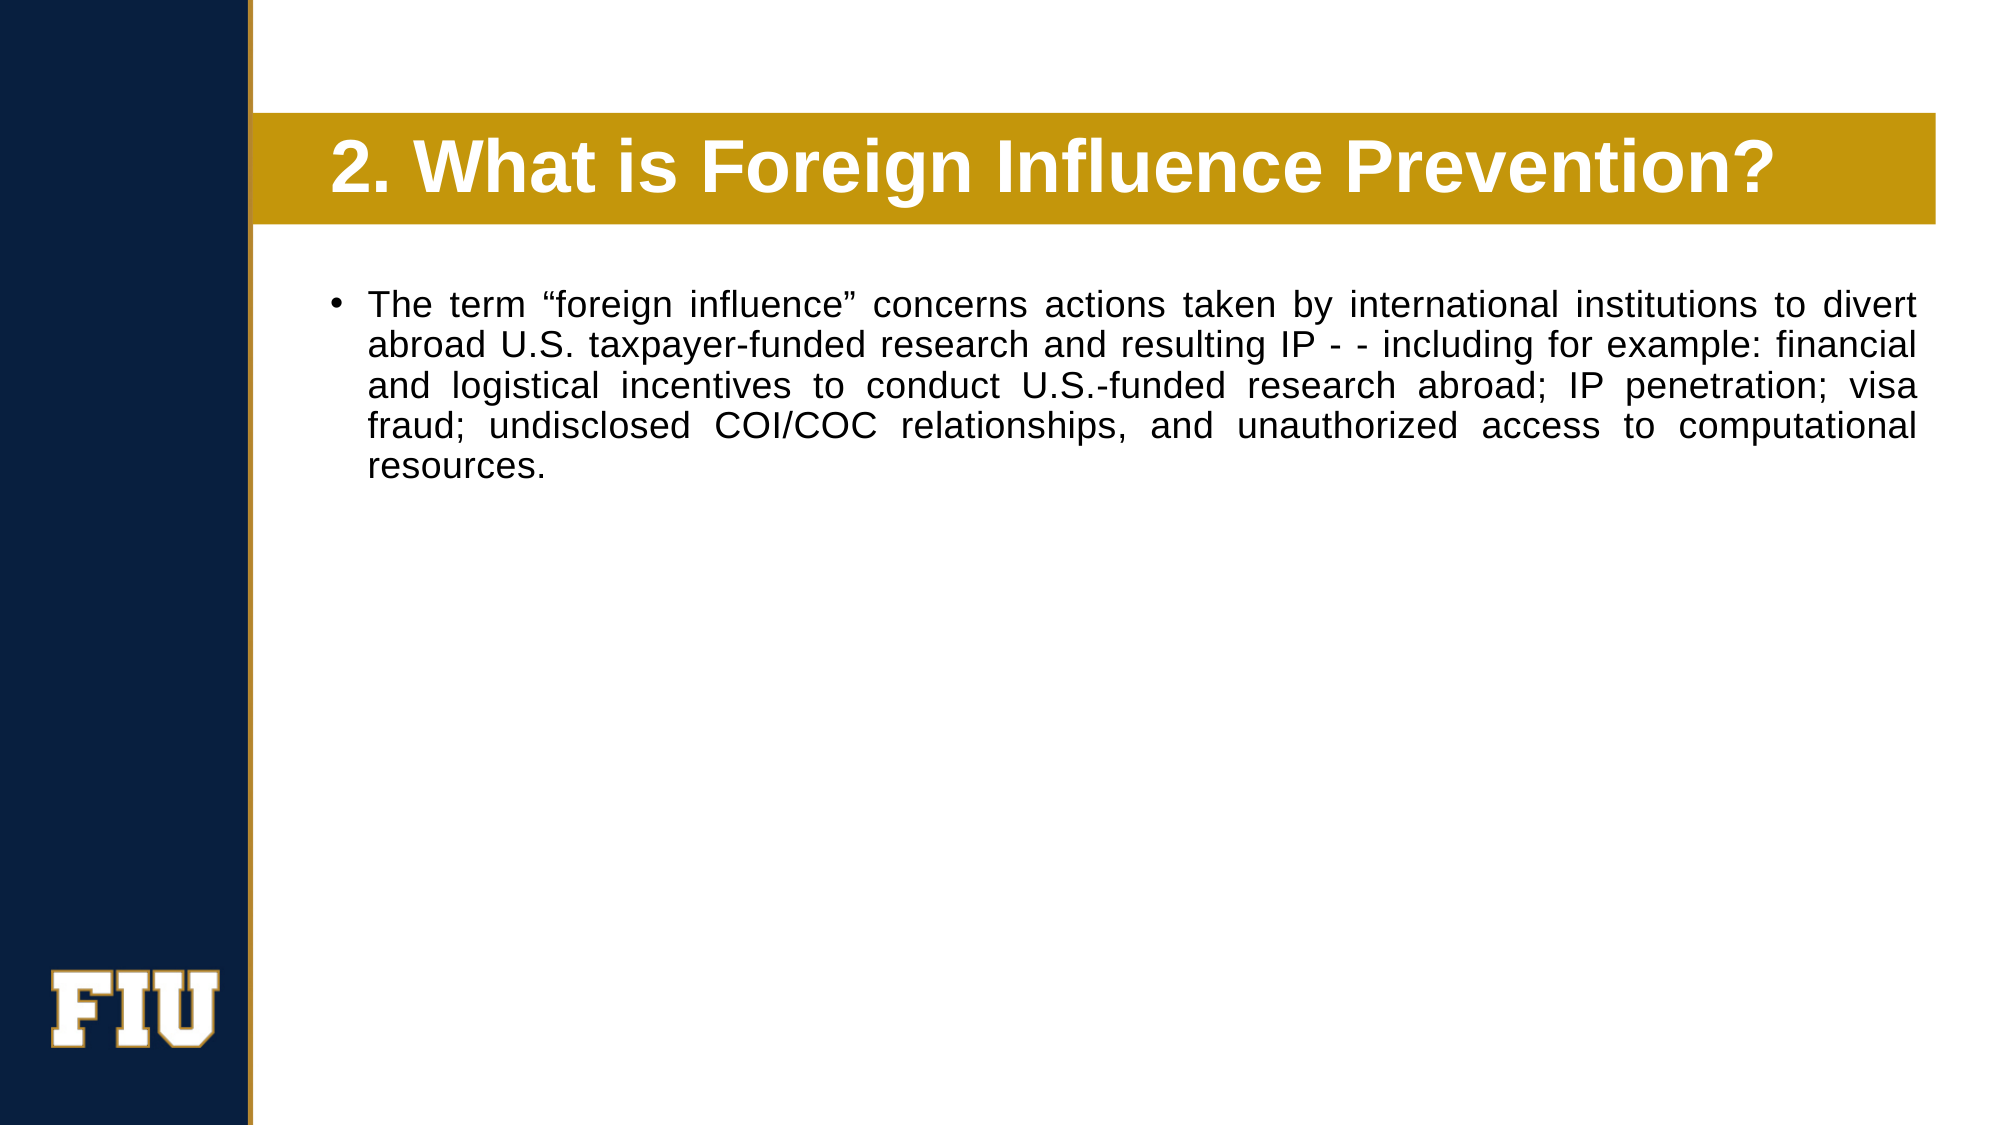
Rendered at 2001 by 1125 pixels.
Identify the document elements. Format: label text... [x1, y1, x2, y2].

text_box [1863, 112, 1937, 225]
list The term “foreign influence” concerns actions taken by international institutions to divert abroad U.S. taxpayer-funded research and resulting IP - - including for example: financial and logistical incentives to conduct U.S.-funded research abroad; IP penetration; visa fraud; undisclosed COI/COC relationships, and unauthorized access to computational resources. [315, 277, 1936, 949]
title 2. What is Foreign Influence Prevention? [315, 59, 1863, 277]
text_box [252, 112, 315, 225]
picture [0, 0, 2000, 1125]
